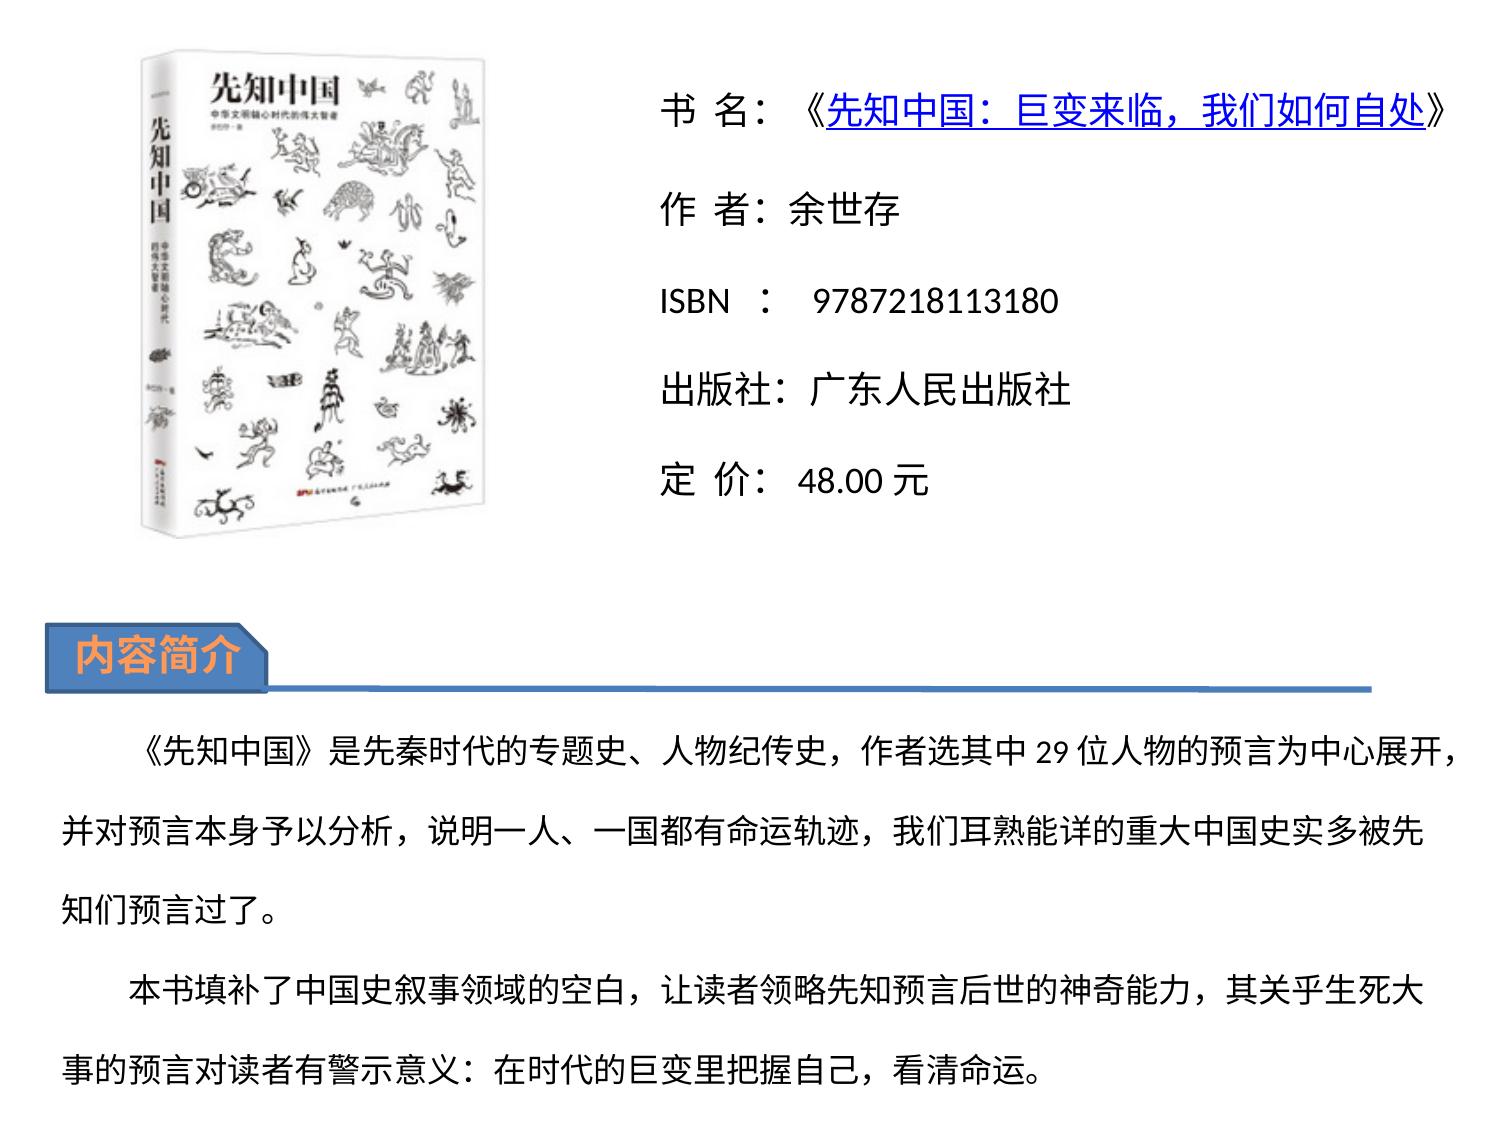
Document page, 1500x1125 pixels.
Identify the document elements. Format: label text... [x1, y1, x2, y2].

text_box 书 名：《先知中国：巨变来临，我们如何自处》 作 者：余世存 ISBN ： 9787218113180 出版社：广东人民出版社 定 价：48.00元 [644, 79, 1500, 509]
text_box 《先知中国》是先秦时代的专题史、人物纪传史，作者选其中29位人物的预言为中心展开，并对预言本身予以分析，说明一人、一国都有命运轨迹，我们耳熟能详的重大中国史实多被先知们预言过了。 本书填补了中国史叙事领域的空白，让读者领略先知预言后世的神奇能力，其关乎生死大事的预言对读者有警示意义：在时代的巨变里把握自己，看清命运。 [46, 682, 1465, 1097]
picture [133, 46, 489, 540]
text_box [46, 620, 1372, 692]
